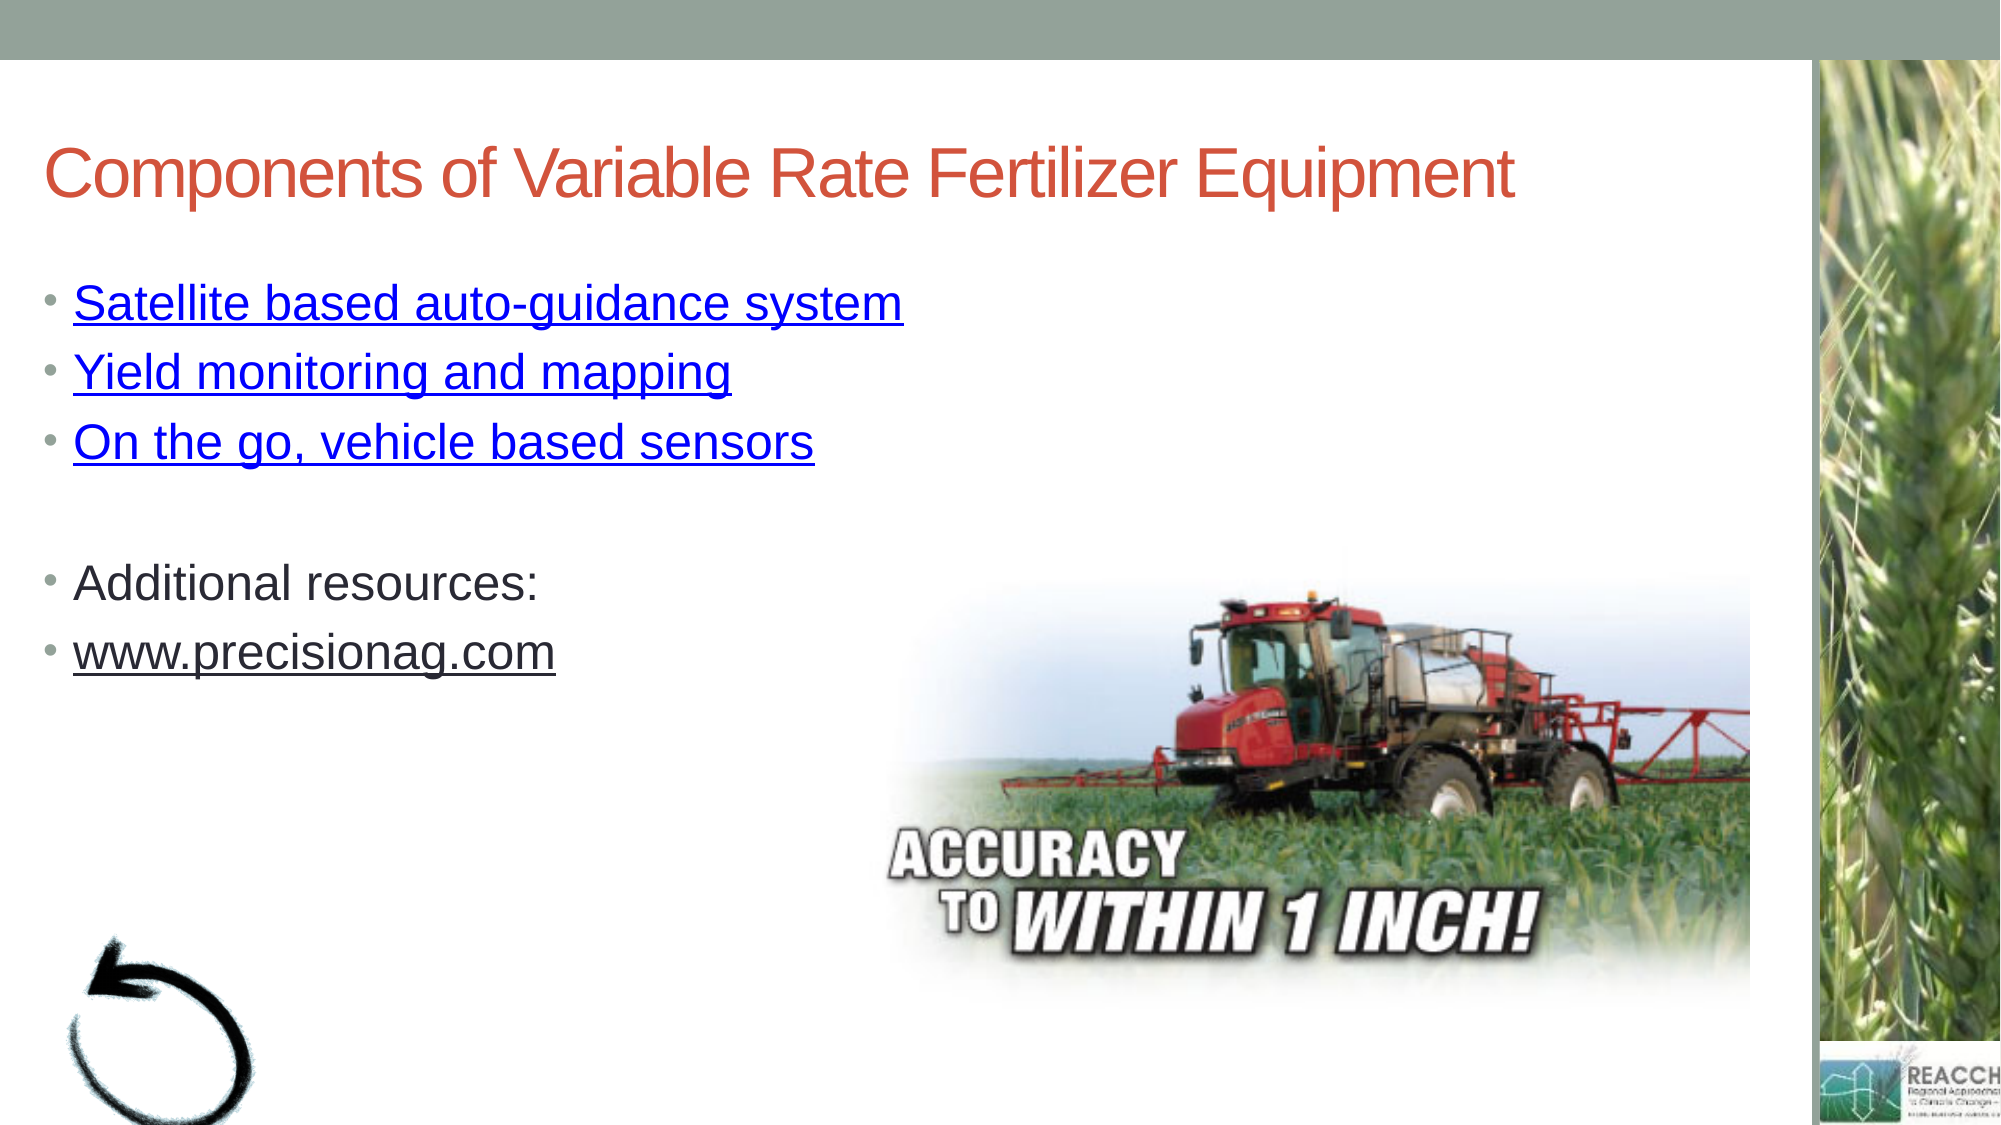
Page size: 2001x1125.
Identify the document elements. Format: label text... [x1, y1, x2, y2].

picture [1819, 56, 2001, 1125]
picture [853, 545, 1751, 1022]
title Components of Variable Rate Fertilizer Equipment [28, 87, 1619, 250]
list Satellite based auto-guidance system Yield monitoring and mapping On the go, vehicle based sensors Additional resources: www.precisionag.com [28, 262, 1619, 1063]
